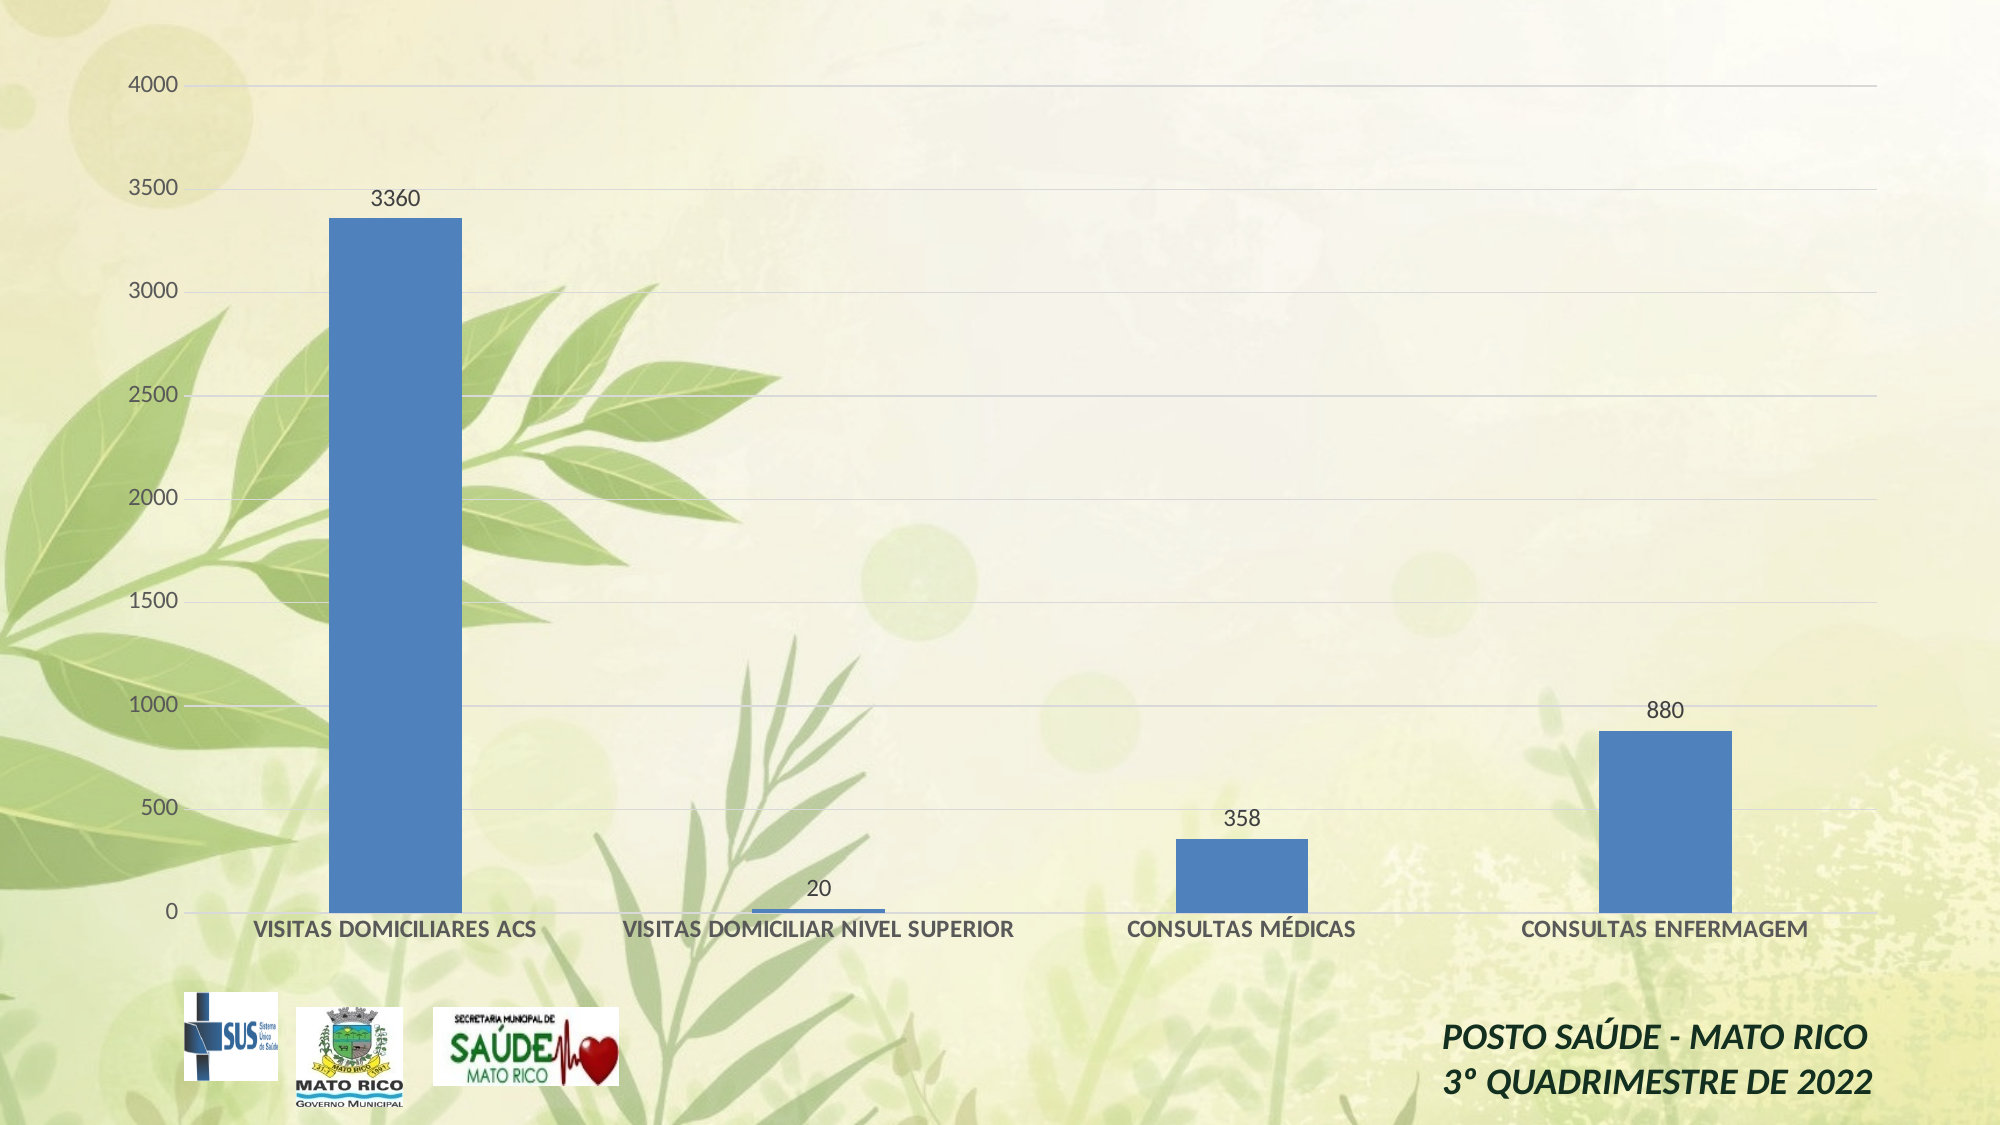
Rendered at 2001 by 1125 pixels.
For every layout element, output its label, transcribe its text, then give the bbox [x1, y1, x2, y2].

picture [296, 1006, 403, 1113]
text_box POSTO SAÚDE - MATO RICO 3º QUADRIMESTRE DE 2022 [1427, 1004, 1974, 1110]
chart [99, 60, 1901, 1082]
picture [432, 1007, 619, 1086]
